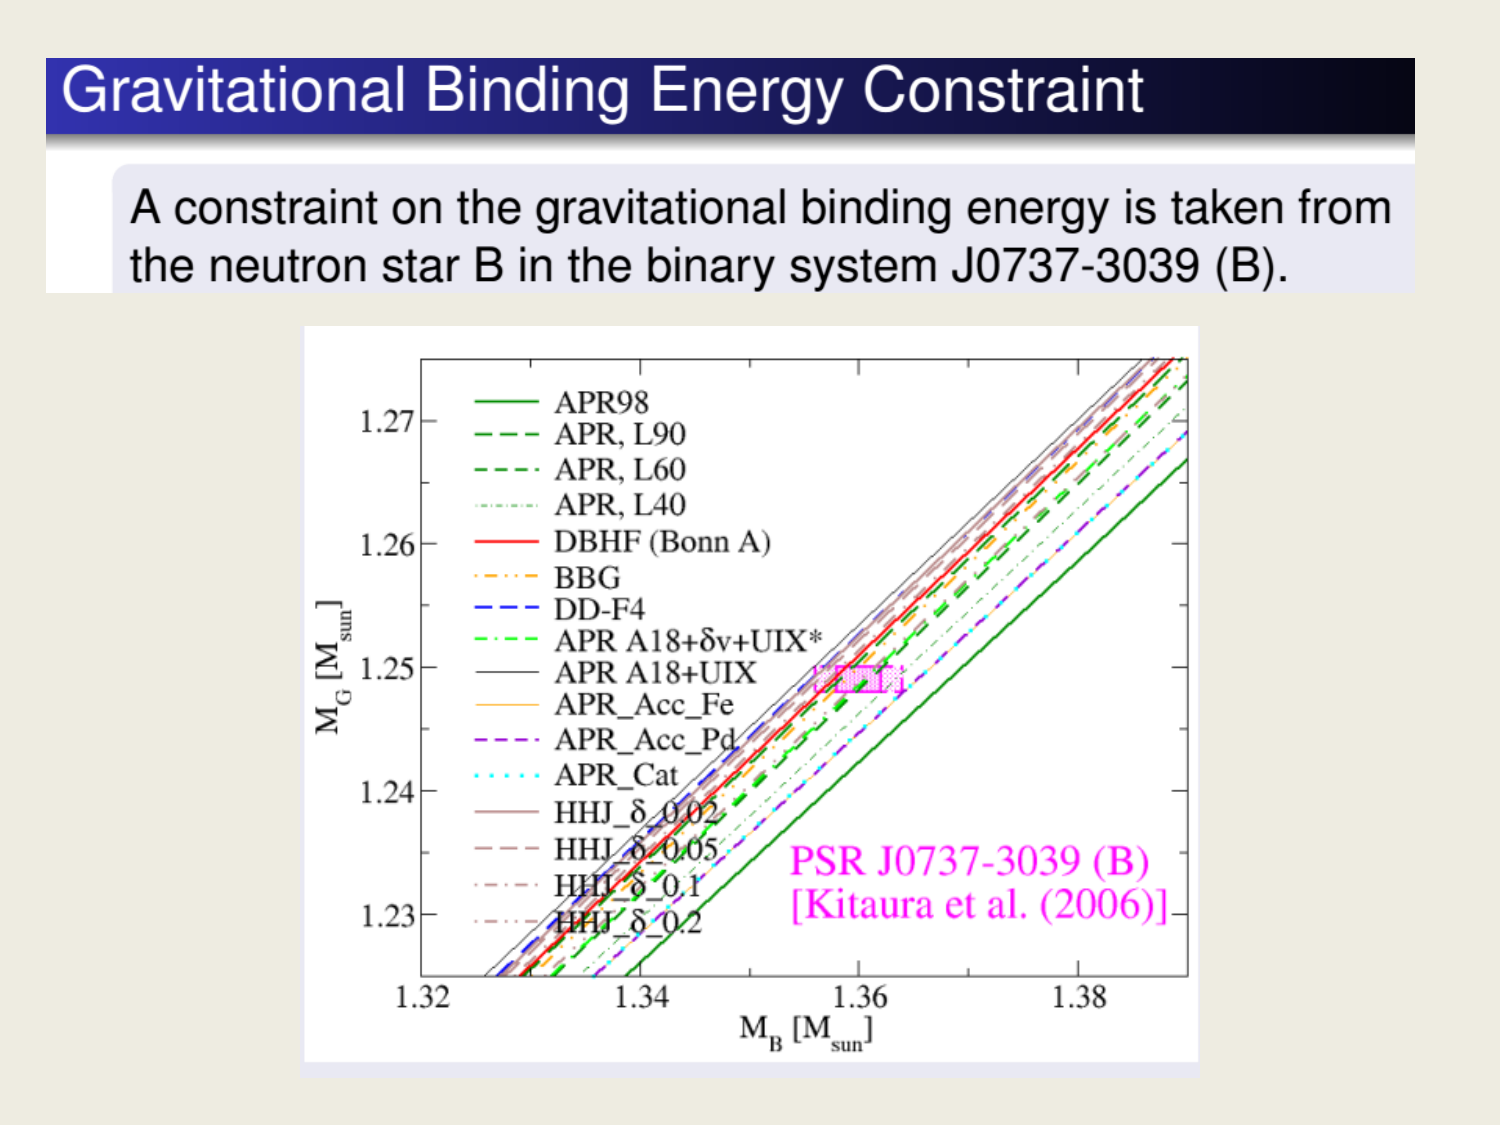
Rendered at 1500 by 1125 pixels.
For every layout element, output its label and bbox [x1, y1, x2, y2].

picture [46, 58, 1415, 294]
picture [300, 326, 1200, 1079]
